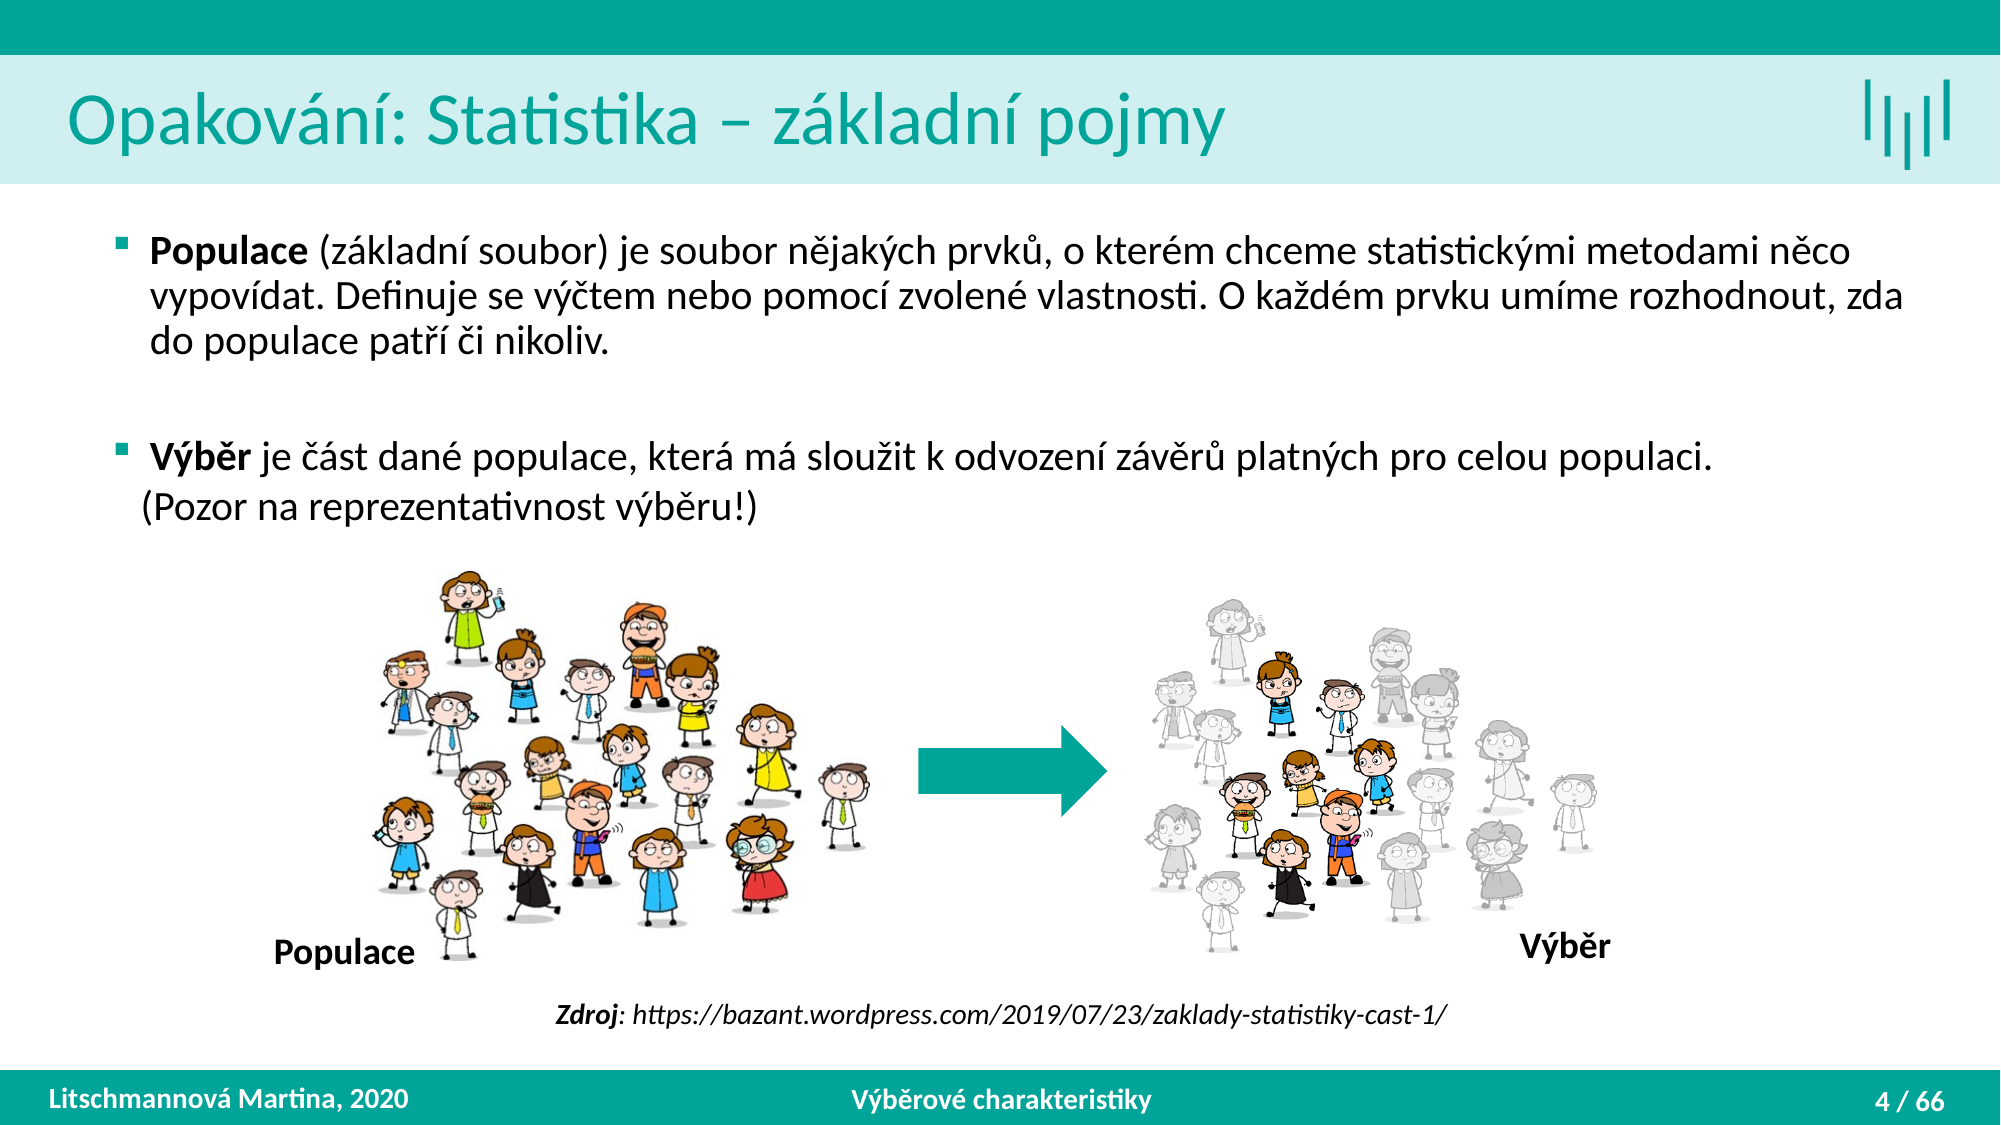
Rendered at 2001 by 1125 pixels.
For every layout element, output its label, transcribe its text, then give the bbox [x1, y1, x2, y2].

picture [1852, 69, 1960, 178]
list Opakování: Statistika – základní pojmy [52, 59, 1835, 181]
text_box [1144, 599, 1682, 975]
slide_number Litschmannová Martina, 2020 [33, 1070, 484, 1124]
footer Výběrové charakteristiky [664, 1070, 1340, 1125]
slide_number 4 / 66 [1509, 1072, 1960, 1125]
text_box [918, 724, 1108, 818]
list Populace (základní soubor) je soubor nějakých prvků, o kterém chceme statistickými metodami něco vypovídat. Definuje se výčtem nebo pomocí zvolené vlastnosti. O každém prvku umíme rozhodnout, zda do populace patří či nikoliv. Výběr je část dané populace, která má sloužit k odvození závěrů platných pro celou populaci. (Pozor na reprezentativnost výběru!) [97, 220, 1923, 1014]
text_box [228, 571, 870, 981]
text_box Zdroj: https://bazant.wordpress.com/2019/07/23/zaklady-statistiky-cast-1/ [403, 987, 1601, 1038]
